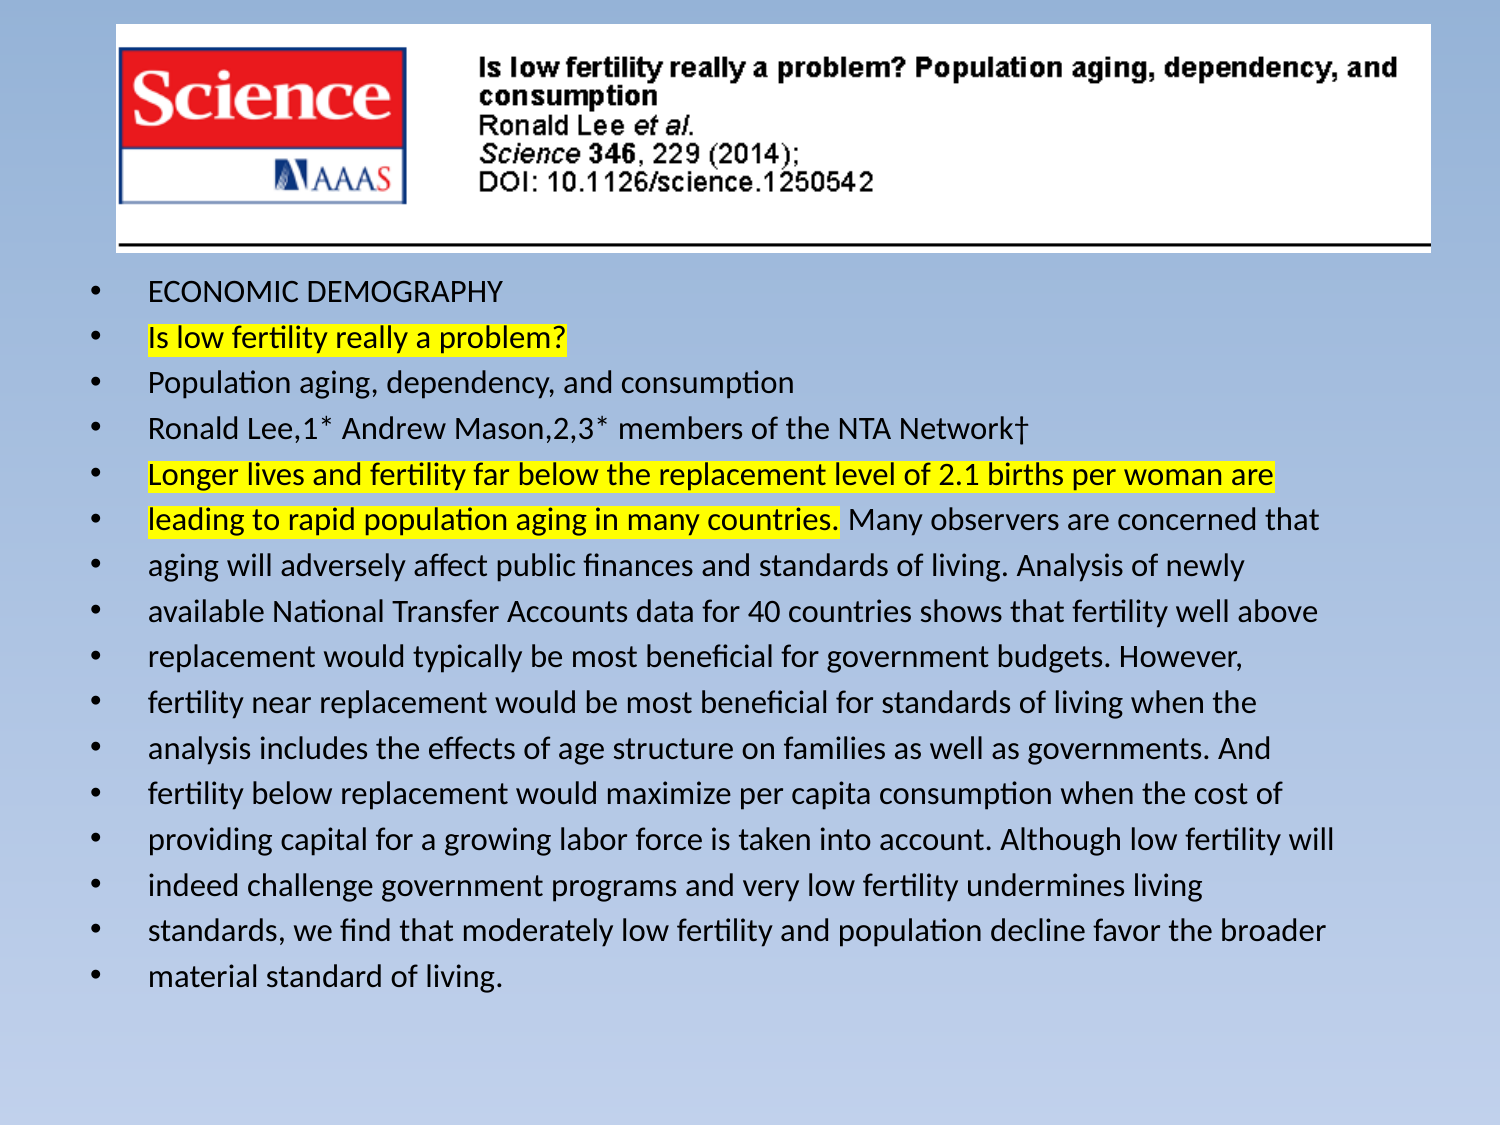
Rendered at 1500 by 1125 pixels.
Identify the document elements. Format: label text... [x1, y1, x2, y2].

list ECONOMIC DEMOGRAPHY Is low fertility really a problem? Population aging, dependency, and consumption Ronald Lee,1* Andrew Mason,2,3* members of the NTA Network† Longer lives and fertility far below the replacement level of 2.1 births per woman are leading to rapid population aging in many countries. Many observers are concerned that aging will adversely affect public finances and standards of living. Analysis of newly available National Transfer Accounts data for 40 countries shows that fertility well above replacement would typically be most beneficial for government budgets. However, fertility near replacement would be most beneficial for standards of living when the analysis includes the effects of age structure on families as well as governments. And fertility below replacement would maximize per capita consumption when the cost of providing capital for a growing labor force is taken into account. Although low fertility will indeed challenge government programs and very low fertility undermines living standards, we find that moderately low fertility and population decline favor the broader material standard of living. [75, 262, 1425, 1005]
picture [116, 24, 1432, 254]
